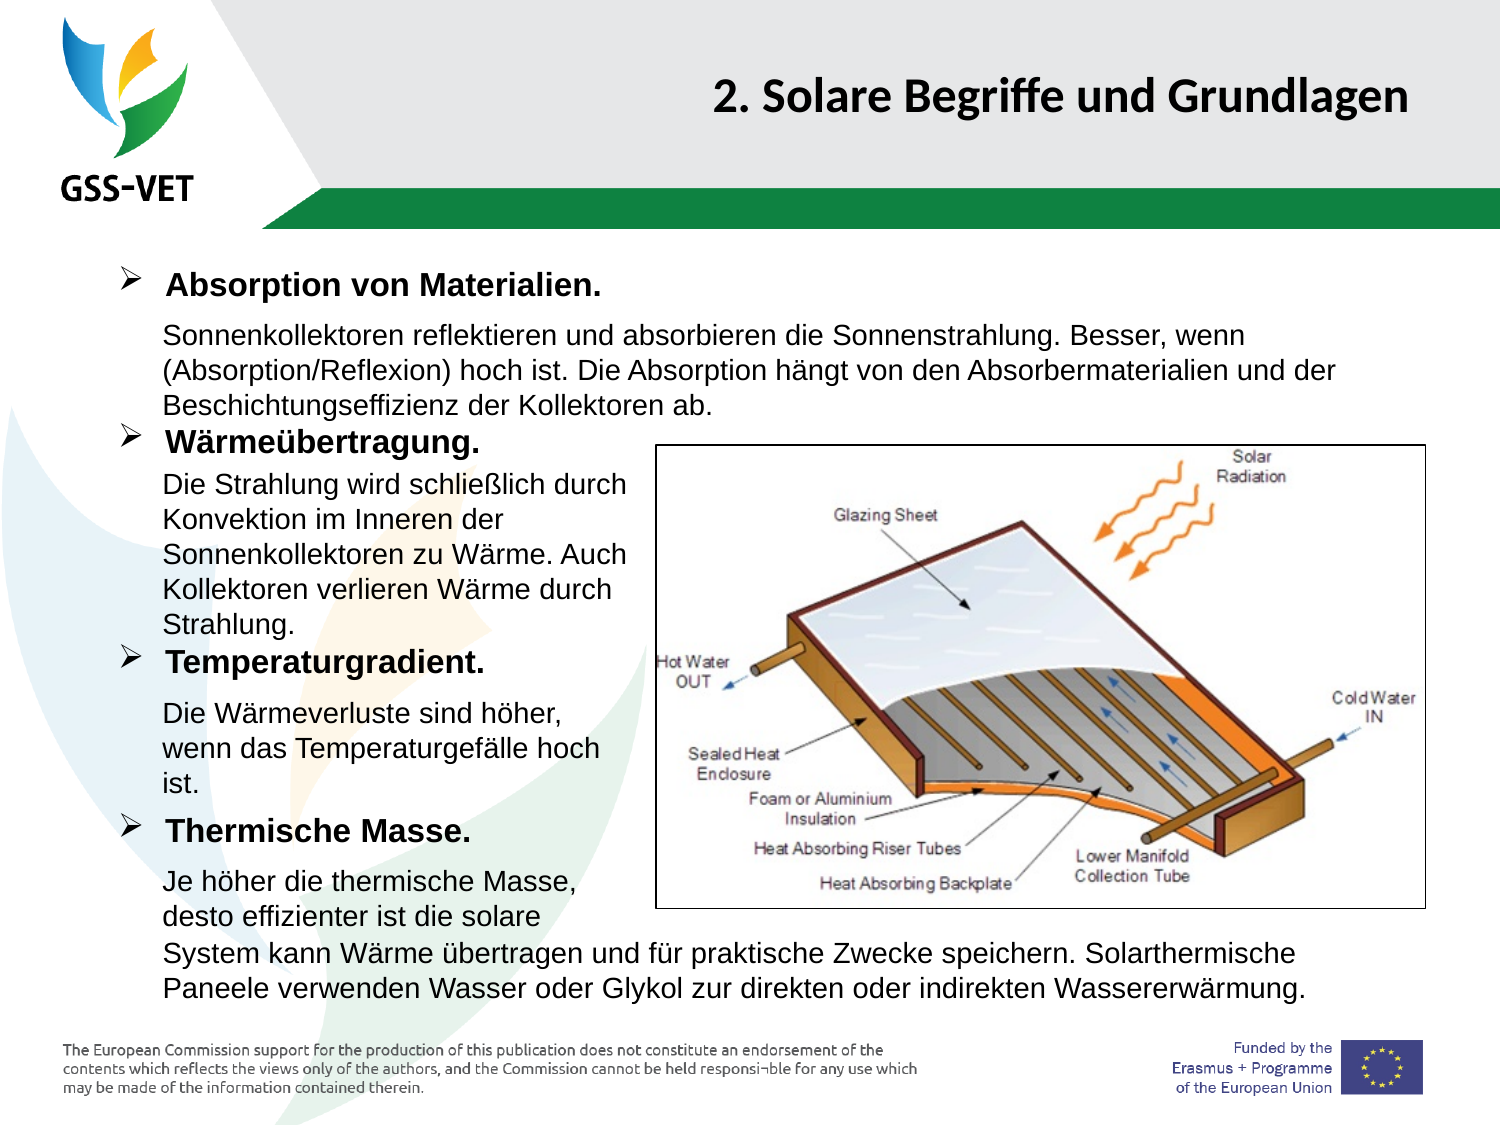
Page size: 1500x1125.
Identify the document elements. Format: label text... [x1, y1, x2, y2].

text_box System kann Wärme übertragen und für praktische Zwecke speichern. Solarthermische Paneele verwenden Wasser oder Glykol zur direkten oder indirekten Wassererwärmung. [147, 927, 1369, 1012]
title 2. Solare Begriffe und Grundlagen [324, 0, 1425, 185]
text_box Thermische Masse. [103, 802, 620, 857]
text_box Die Wärmeverluste sind höher, wenn das Temperaturgefälle hoch ist. [147, 686, 644, 807]
text_box Temperaturgradient. [103, 632, 644, 688]
text_box Wärmeübertragung. [103, 412, 644, 468]
text_box Sonnenkollektoren reflektieren und absorbieren die Sonnenstrahlung. Besser, wenn (Absorption/Reflexion) hoch ist. Die Absorption hängt von den Absorbermaterialien und der Beschichtungseffizienz der Kollektoren ab. [147, 309, 1483, 429]
picture [0, 0, 1500, 1125]
text_box Die Strahlung wird schließlich durch Konvektion im Inneren der Sonnenkollektoren zu Wärme. Auch Kollektoren verlieren Wärme durch Strahlung. [147, 457, 644, 632]
text_box Je höher die thermische Masse, desto effizienter ist die solare [147, 854, 656, 927]
text_box Absorption von Materialien. [103, 255, 656, 310]
